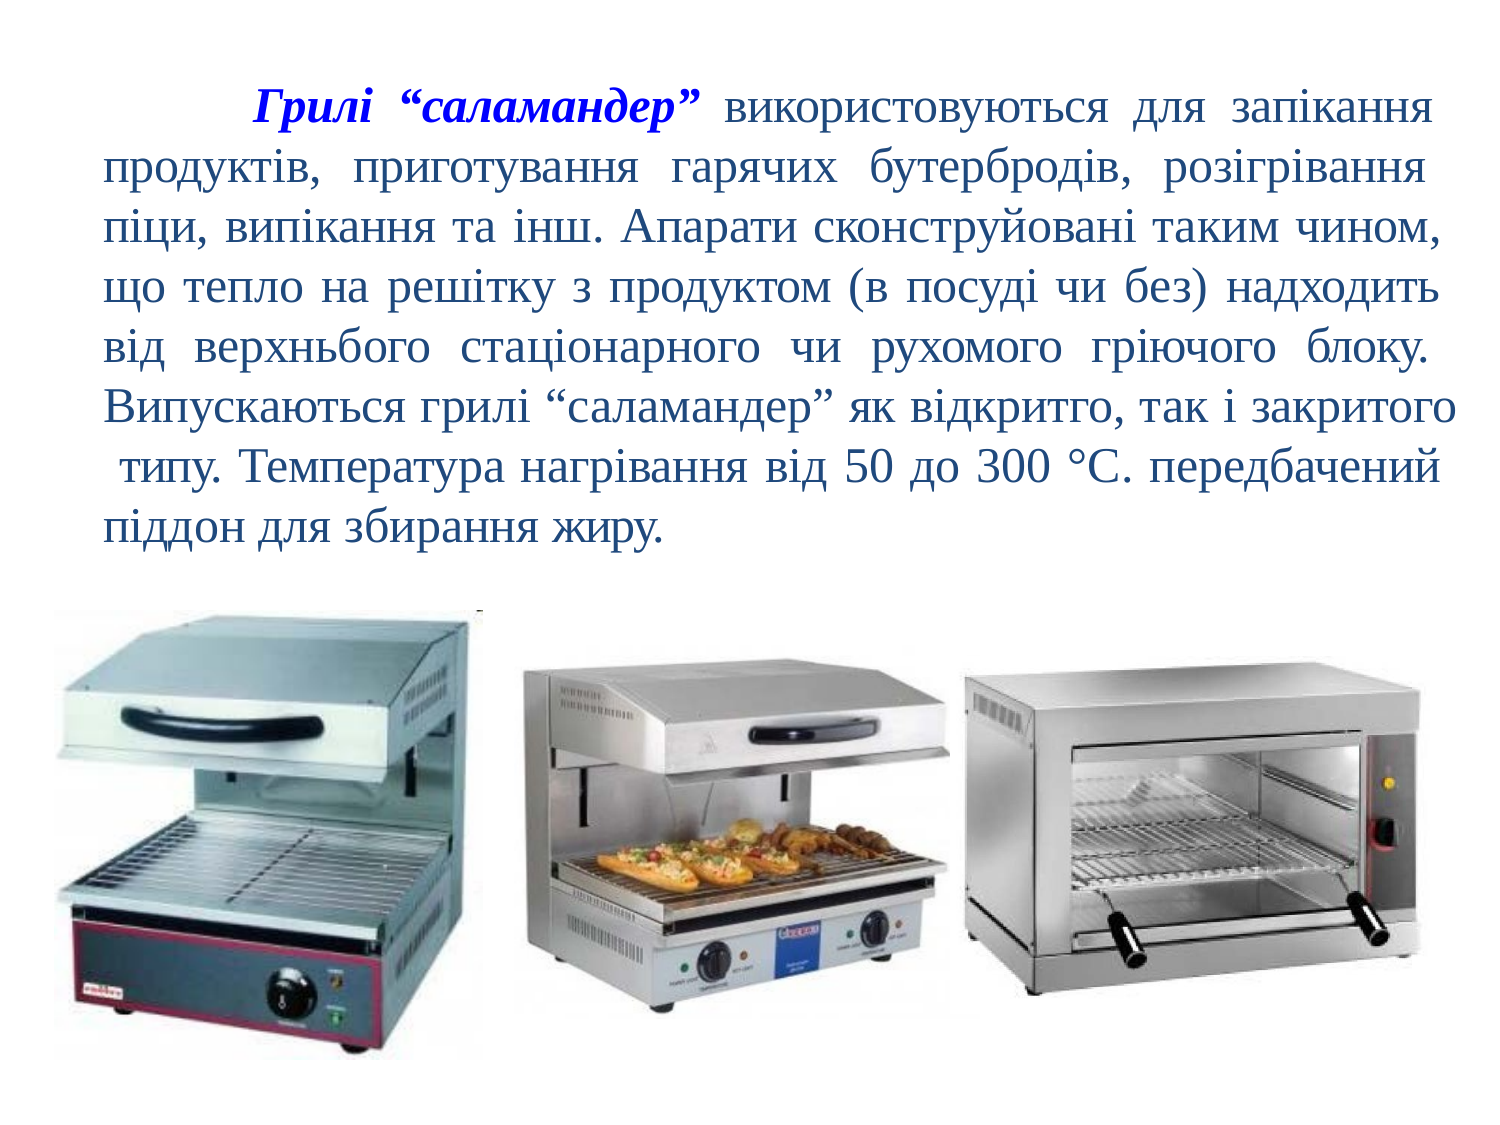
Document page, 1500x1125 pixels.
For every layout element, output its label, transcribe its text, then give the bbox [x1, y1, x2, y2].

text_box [514, 645, 1436, 1020]
text_box Грилі “саламандер” використовуються для запікання продуктів, приготування гарячих бутербродів, розігрівання піци, випікання та інш. Апарати сконструйовані таким чином, що тепло на решітку з продуктом (в посуді чи без) надходить від верхньбого стаціонарного чи рухомого гріючого блоку. Випускаються грилі “саламандер” як відкритго, так і закритого типу. Температура нагрівання від 50 до 300 °С. передбачений піддон для збирання жиру. [101, 70, 1458, 553]
picture [53, 610, 483, 1060]
